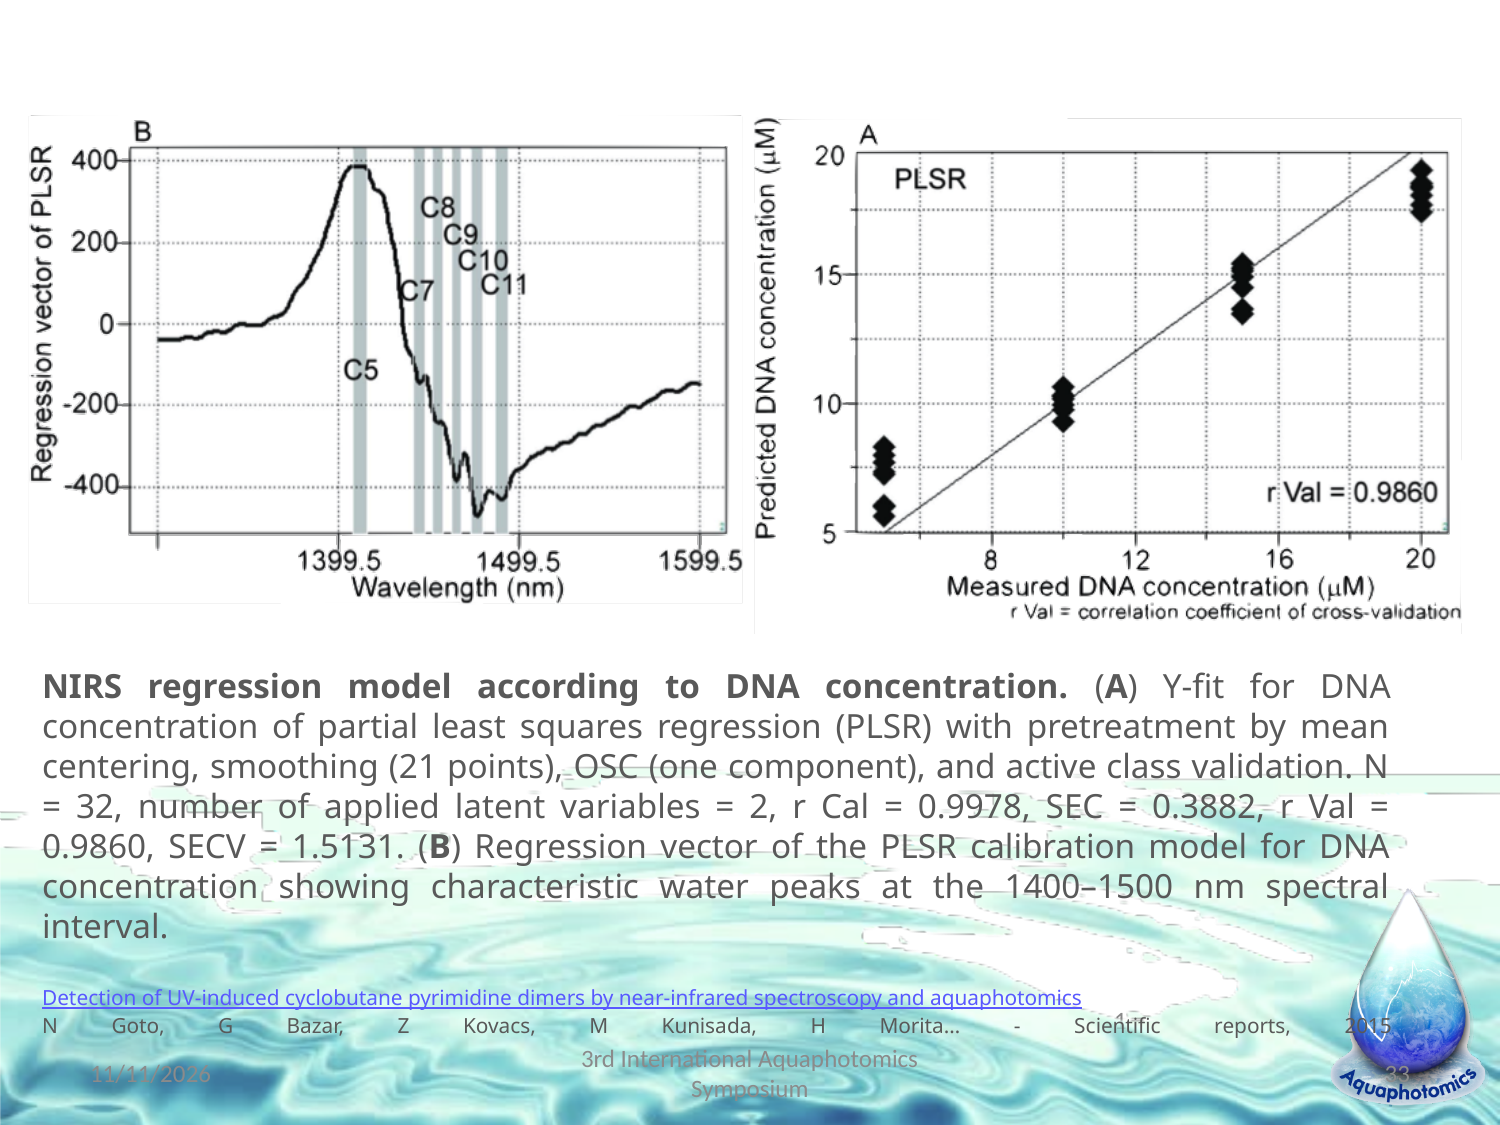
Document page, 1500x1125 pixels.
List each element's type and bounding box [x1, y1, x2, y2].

picture [0, 114, 1500, 1125]
